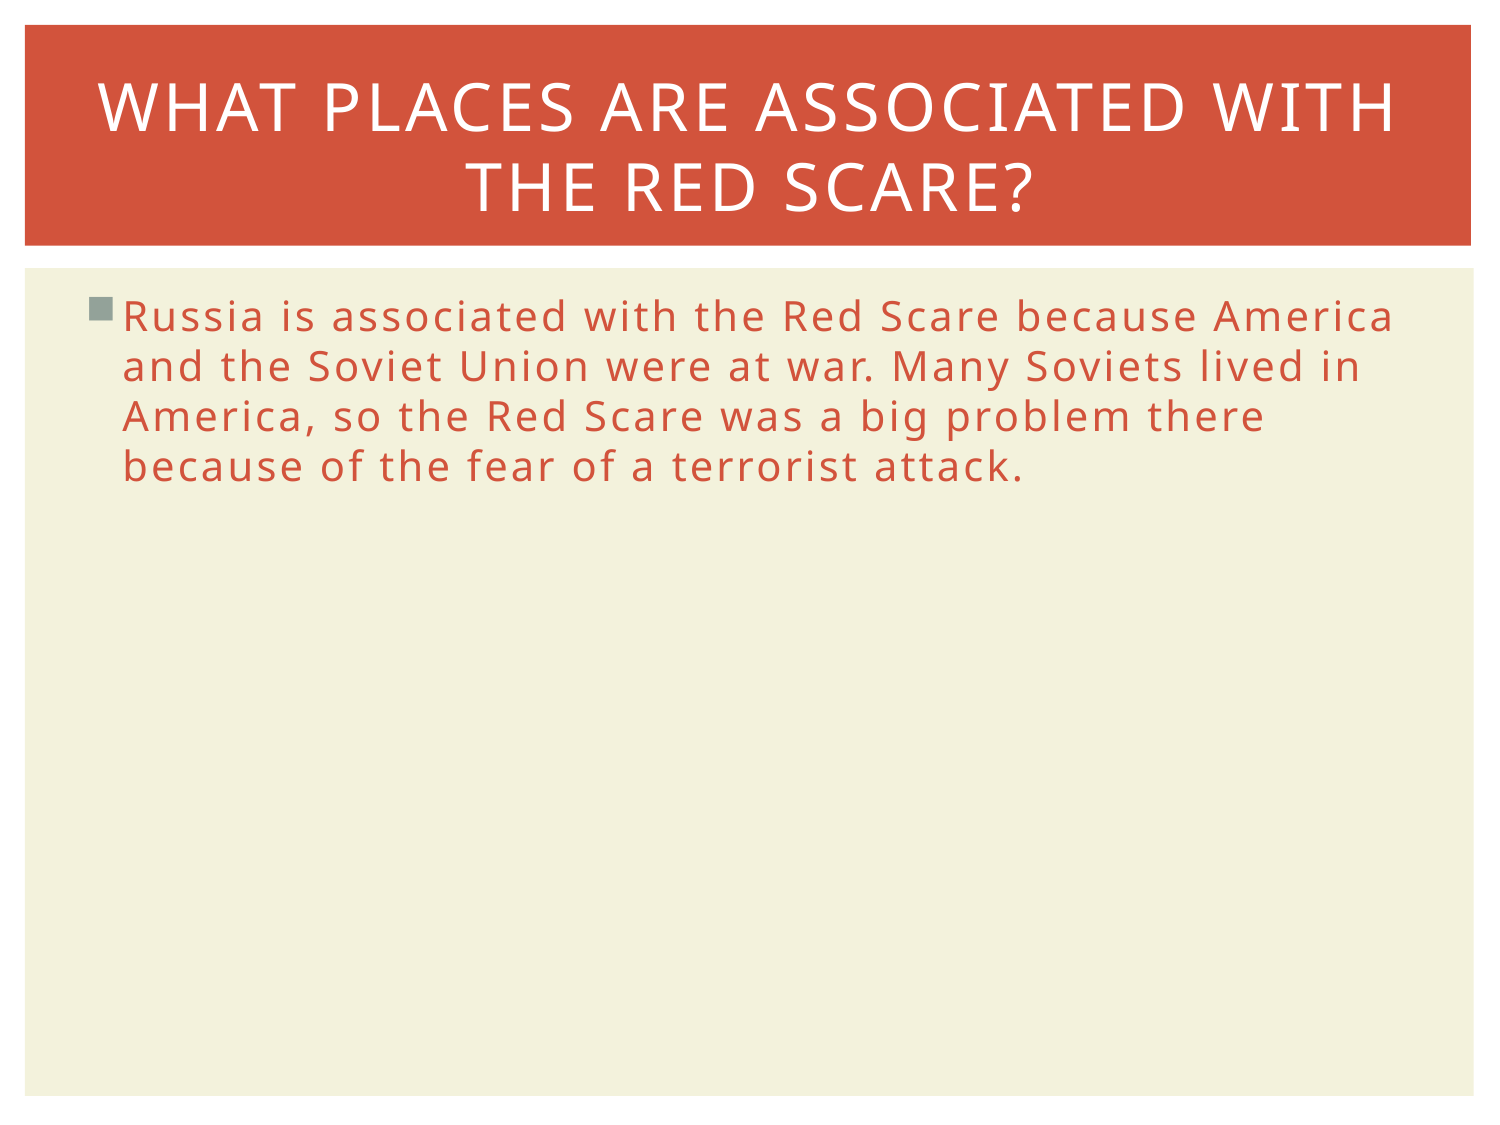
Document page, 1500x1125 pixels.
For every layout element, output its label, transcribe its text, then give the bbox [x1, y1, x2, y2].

title What places are associated with the red scare? [62, 58, 1438, 232]
list Russia is associated with the Red Scare because America and the Soviet Union were at war. Many Soviets lived in America, so the Red Scare was a big problem there because of the fear of a terrorist attack. [62, 281, 1442, 1005]
